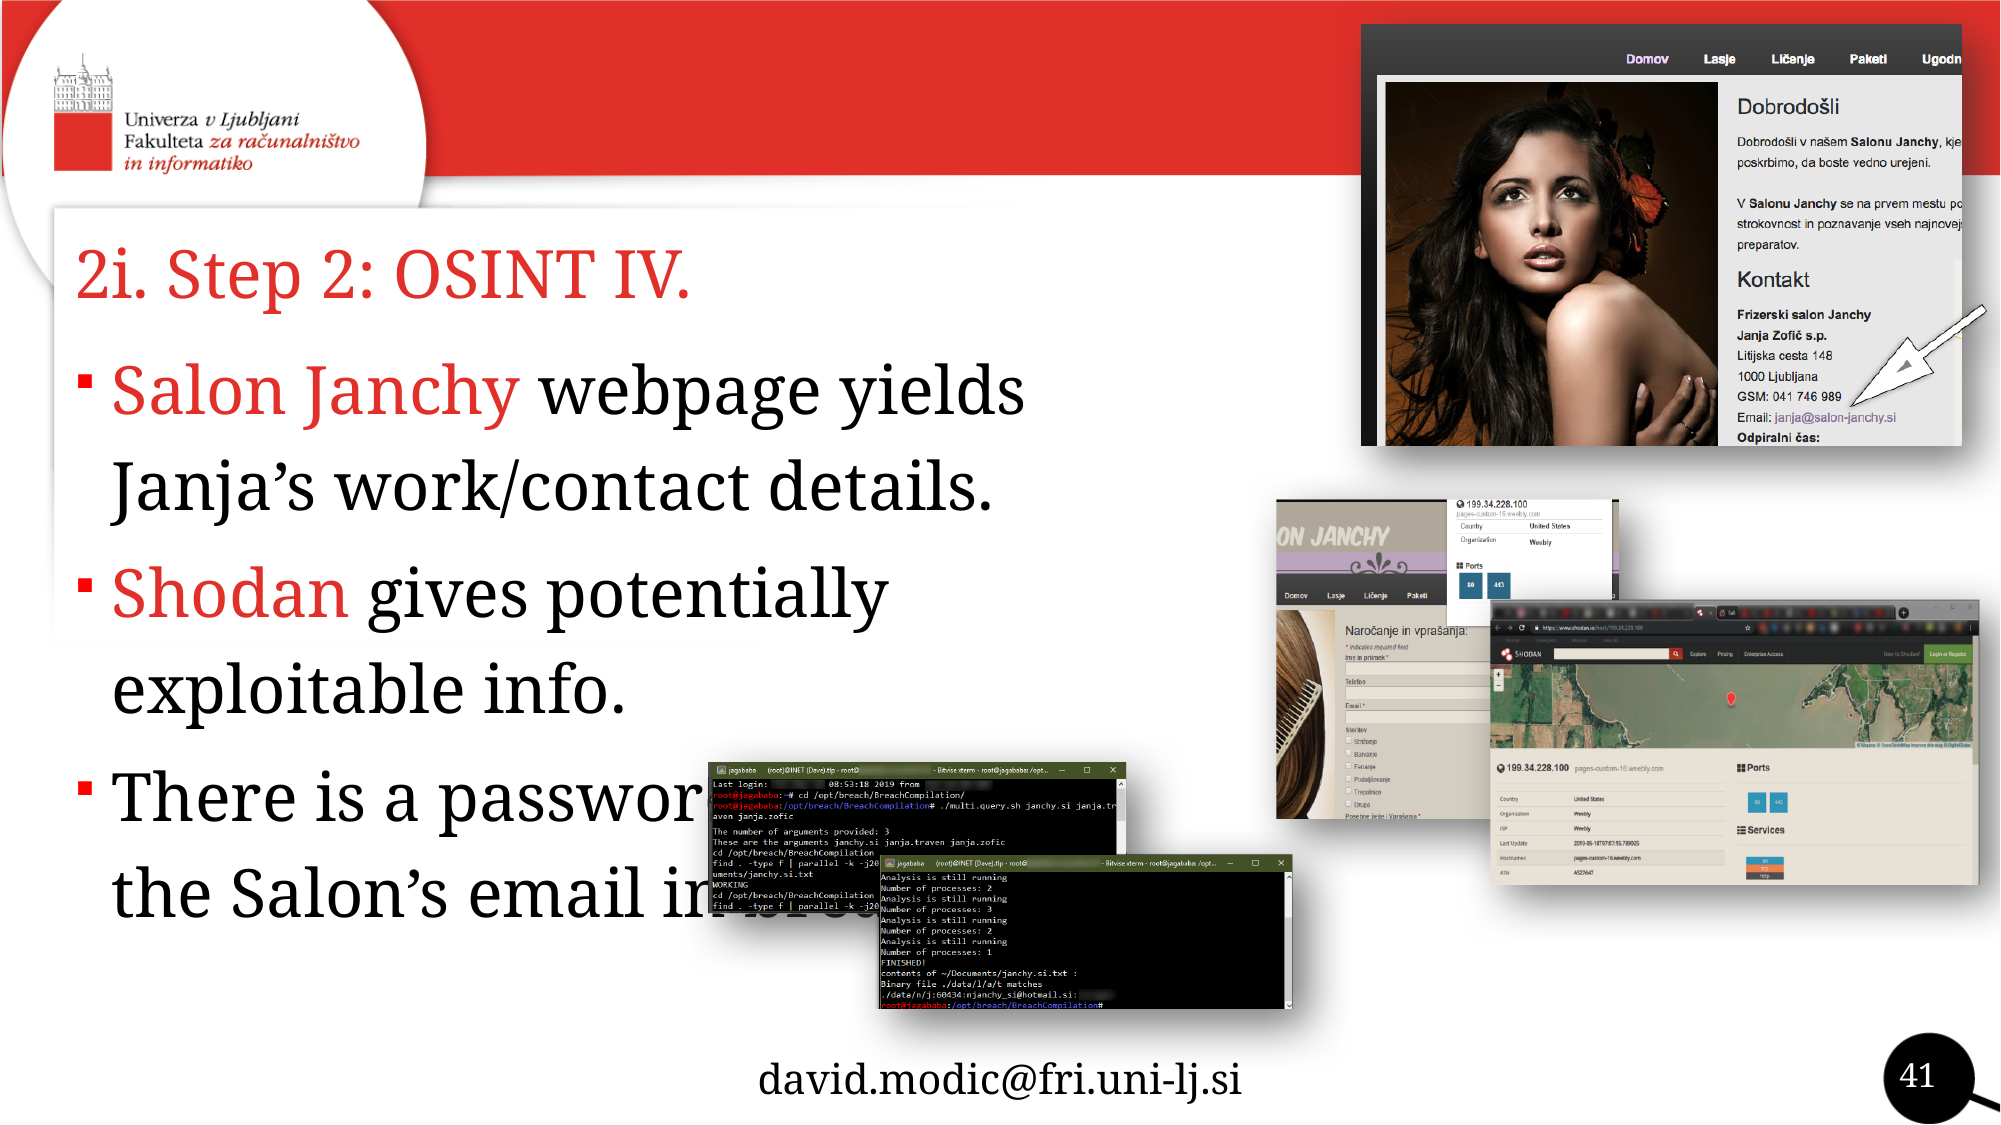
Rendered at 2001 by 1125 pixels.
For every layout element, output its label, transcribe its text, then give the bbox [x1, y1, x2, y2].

picture [0, 0, 2001, 1125]
list Salon Janchy webpage yields Janja’s work/contact details. Shodan gives potentially exploitable info. There is a password attached to the Salon’s email in breach db. [59, 324, 1244, 1035]
slide_number 41 [1836, 1046, 1952, 1107]
text_box david.modic@fri.uni-lj.si [74, 1051, 1926, 1112]
title 2i. Step 2: OSINT IV. [59, 214, 1341, 313]
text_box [1274, 447, 1981, 885]
